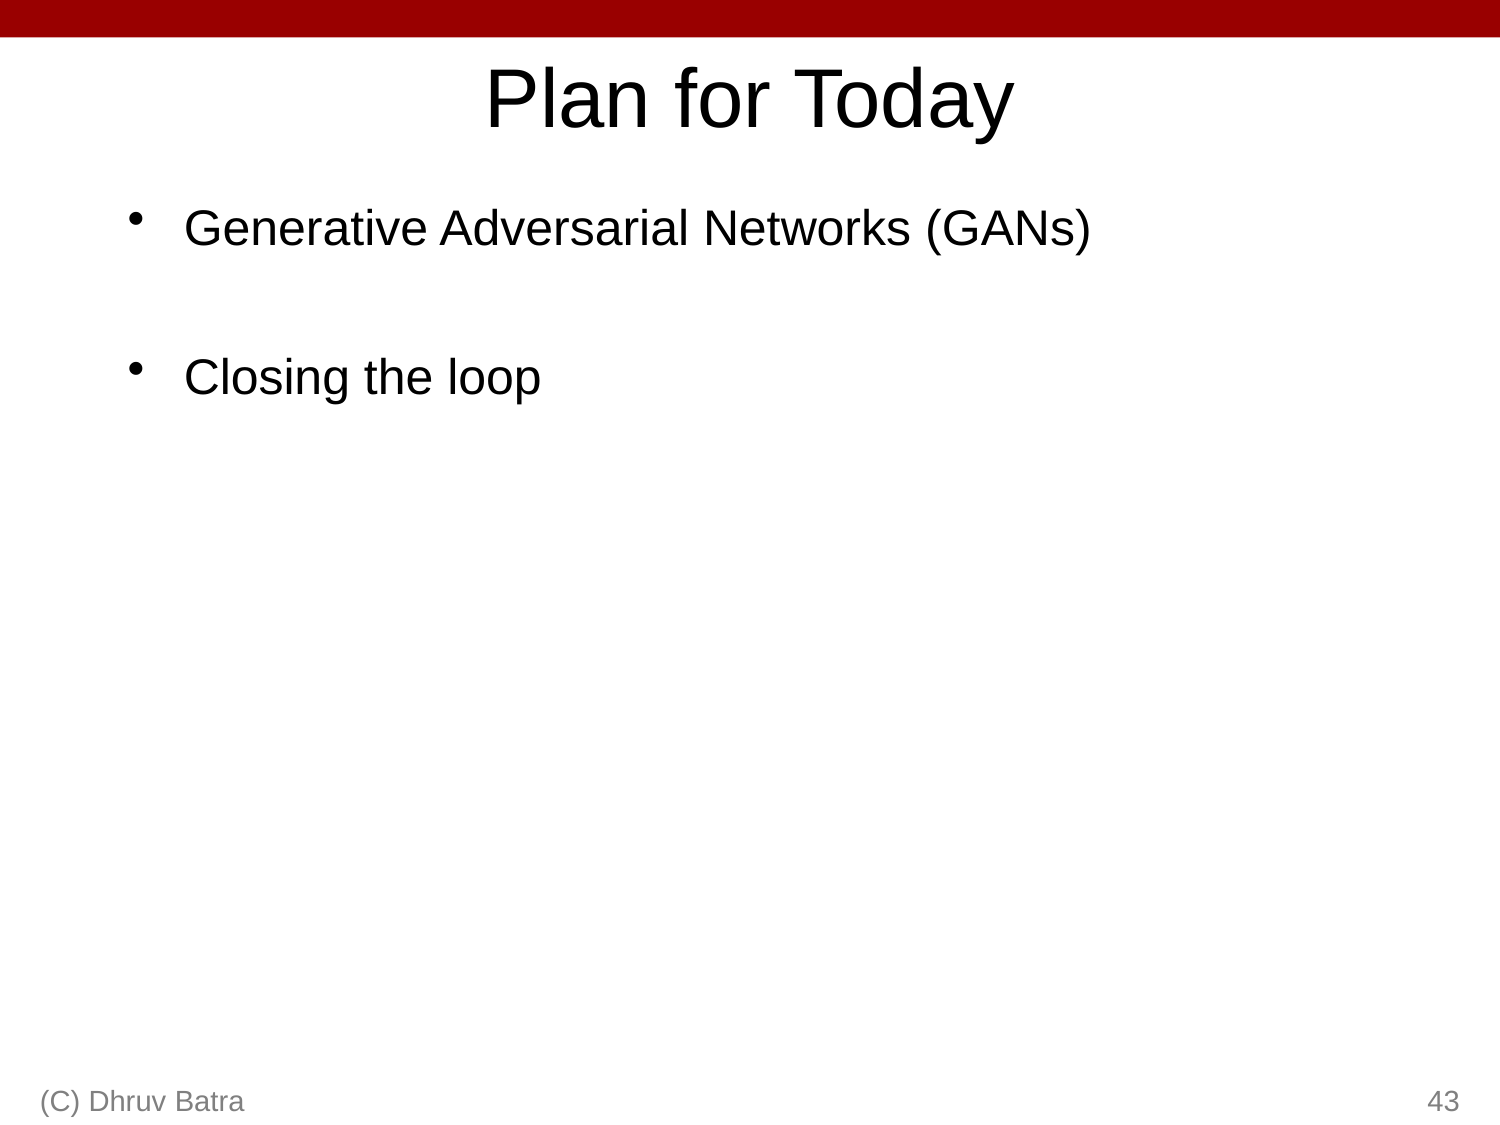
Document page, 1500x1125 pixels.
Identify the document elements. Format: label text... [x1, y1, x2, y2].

slide_number 43 [1162, 1049, 1476, 1125]
title Plan for Today [112, 37, 1388, 151]
footer (C) Dhruv Batra [24, 1049, 501, 1125]
list Generative Adversarial Networks (GANs) Closing the loop [112, 187, 1388, 1051]
